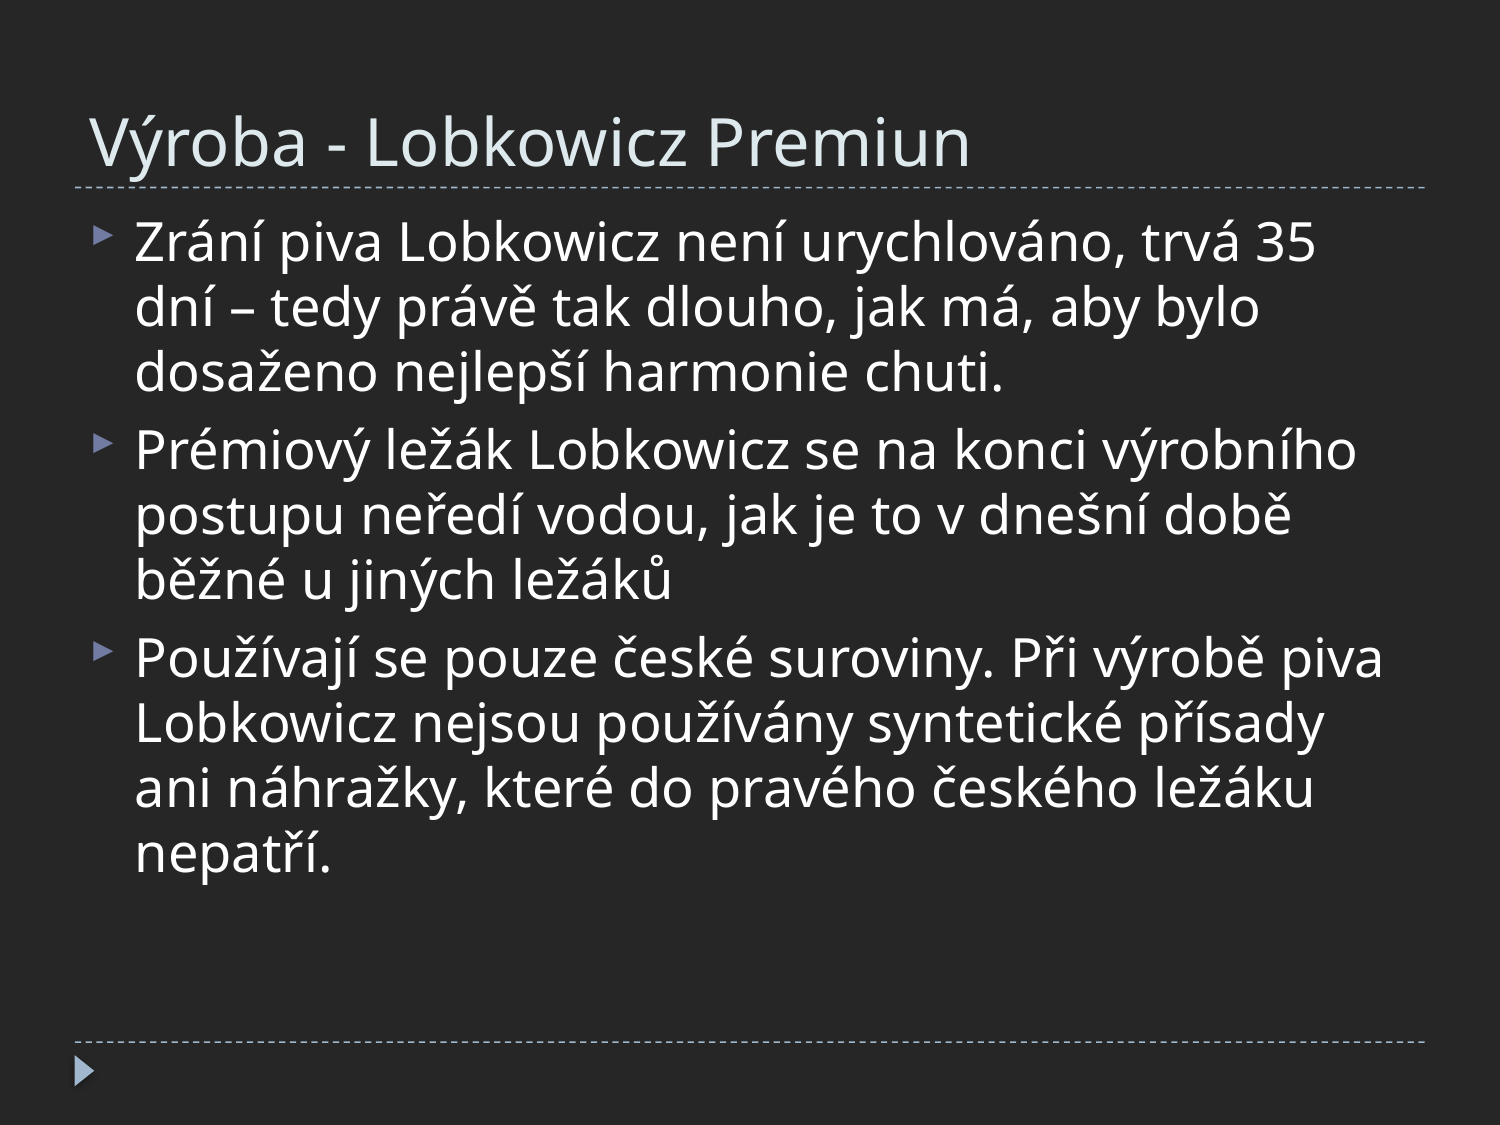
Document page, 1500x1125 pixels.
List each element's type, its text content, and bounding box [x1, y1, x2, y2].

list Zrání piva Lobkowicz není urychlováno, trvá 35 dní – tedy právě tak dlouho, jak má, aby bylo dosaženo nejlepší harmonie chuti. Prémiový ležák Lobkowicz se na konci výrobního postupu neředí vodou, jak je to v dnešní době běžné u jiných ležáků Používají se pouze české suroviny. Při výrobě piva Lobkowicz nejsou používány syntetické přísady ani náhražky, které do pravého českého ležáku nepatří. [75, 200, 1425, 1010]
title Výroba - Lobkowicz Premiun [75, 24, 1425, 188]
